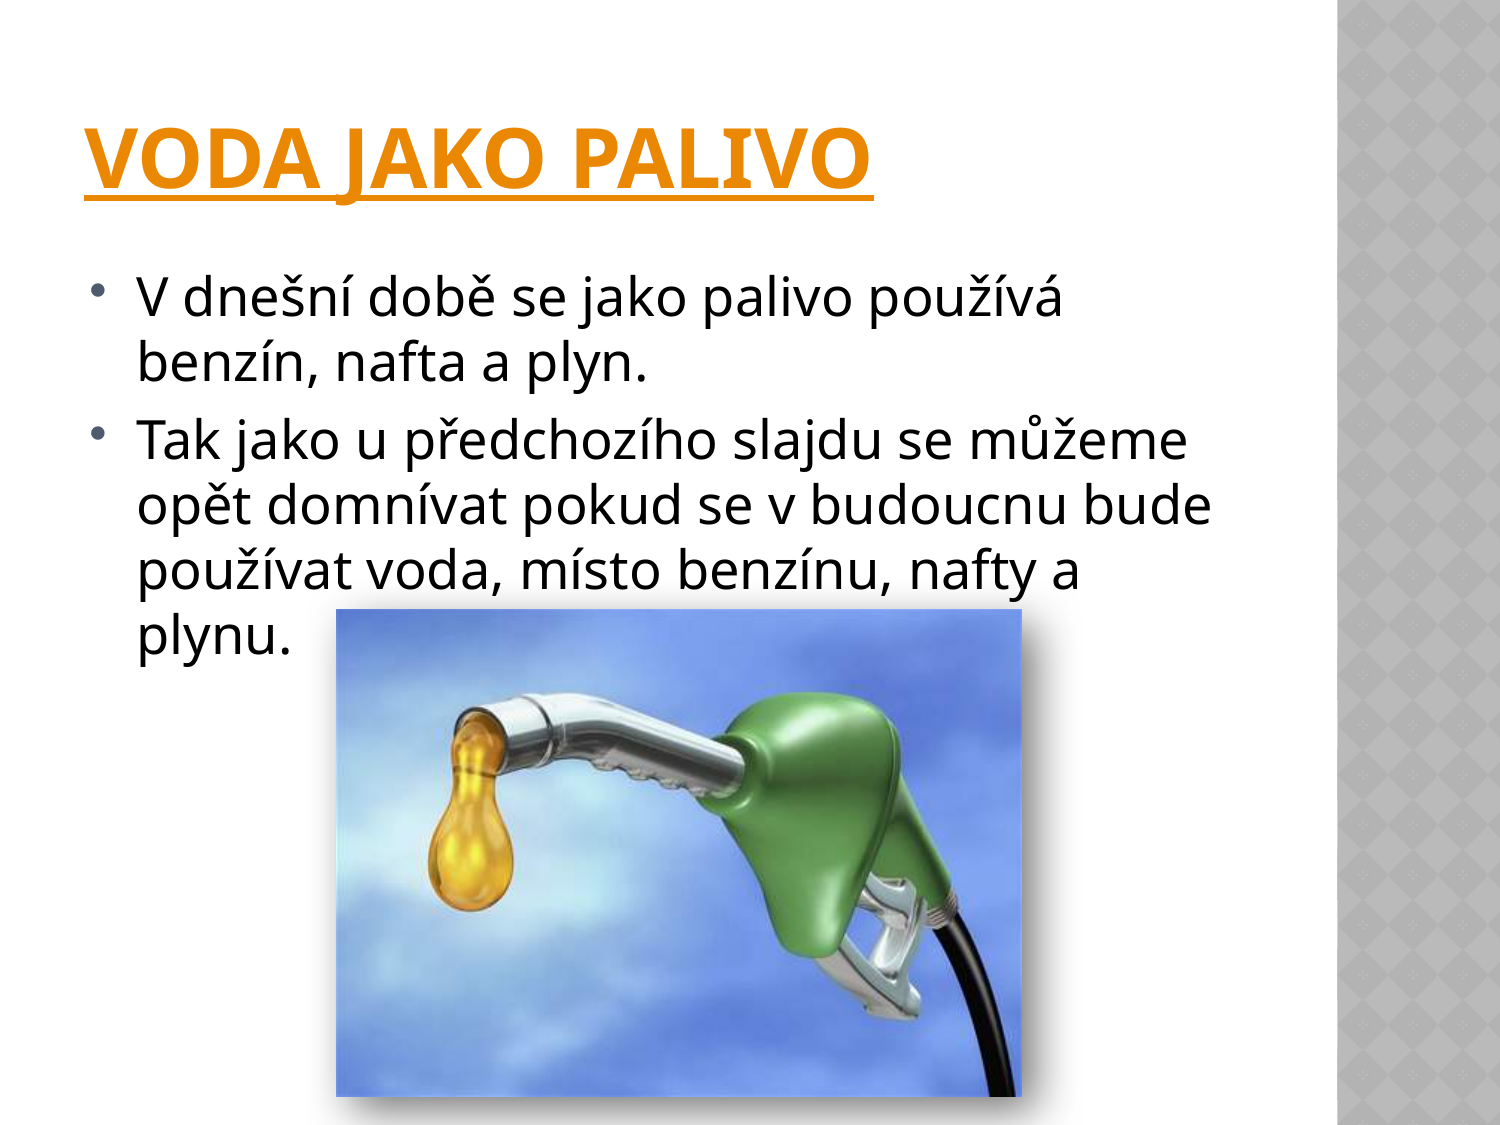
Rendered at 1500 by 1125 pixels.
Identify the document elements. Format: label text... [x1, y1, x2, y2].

title Voda jako palivo [76, 30, 1265, 219]
list V dnešní době se jako palivo používá benzín, nafta a plyn. Tak jako u předchozího slajdu se můžeme opět domnívat pokud se v budoucnu bude používat voda, místo benzínu, nafty a plynu. [76, 255, 1265, 1051]
picture [336, 609, 1023, 1098]
